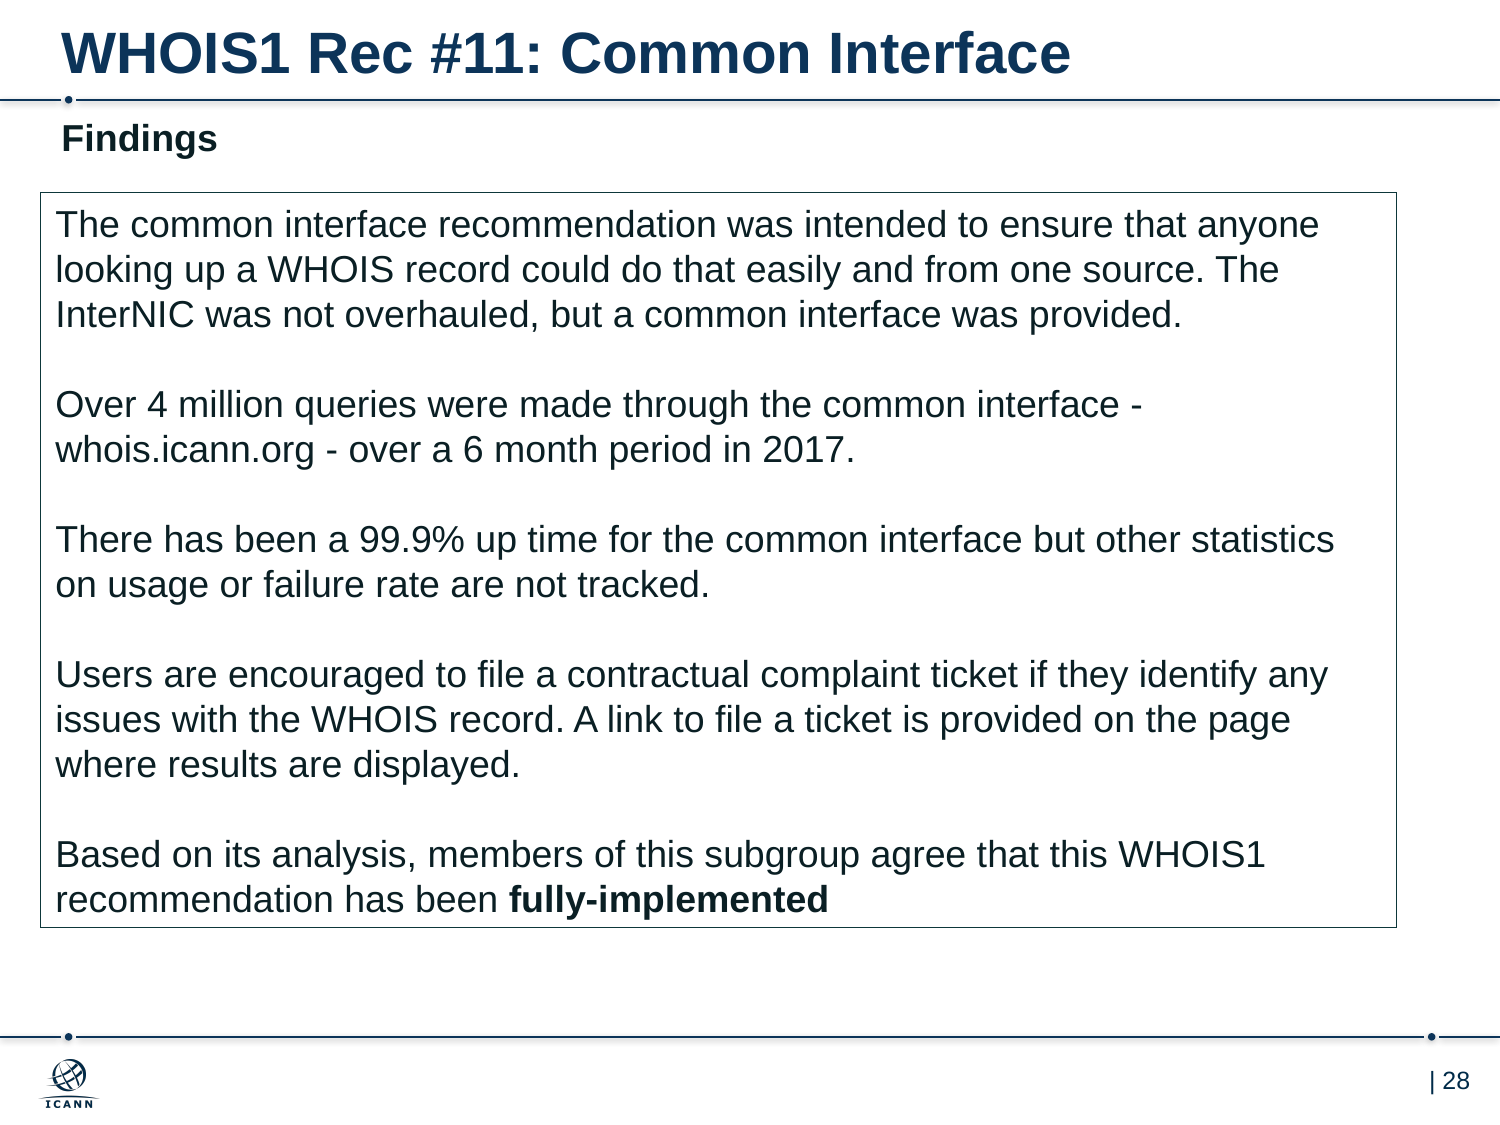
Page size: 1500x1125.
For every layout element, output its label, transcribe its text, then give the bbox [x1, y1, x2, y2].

text_box The common interface recommendation was intended to ensure that anyone looking up a WHOIS record could do that easily and from one source. The InterNIC was not overhauled, but a common interface was provided. Over 4 million queries were made through the common interface - whois.icann.org - over a 6 month period in 2017. There has been a 99.9% up time for the common interface but other statistics on usage or failure rate are not tracked. Users are encouraged to file a contractual complaint ticket if they identify any issues with the WHOIS record. A link to file a ticket is provided on the page where results are displayed. Based on its analysis, members of this subgroup agree that this WHOIS1 recommendation has been fully-implemented [40, 192, 1397, 928]
text_box Findings [61, 114, 740, 160]
picture [38, 1059, 100, 1108]
title WHOIS1 Rec #11: Common Interface [61, 7, 1376, 82]
